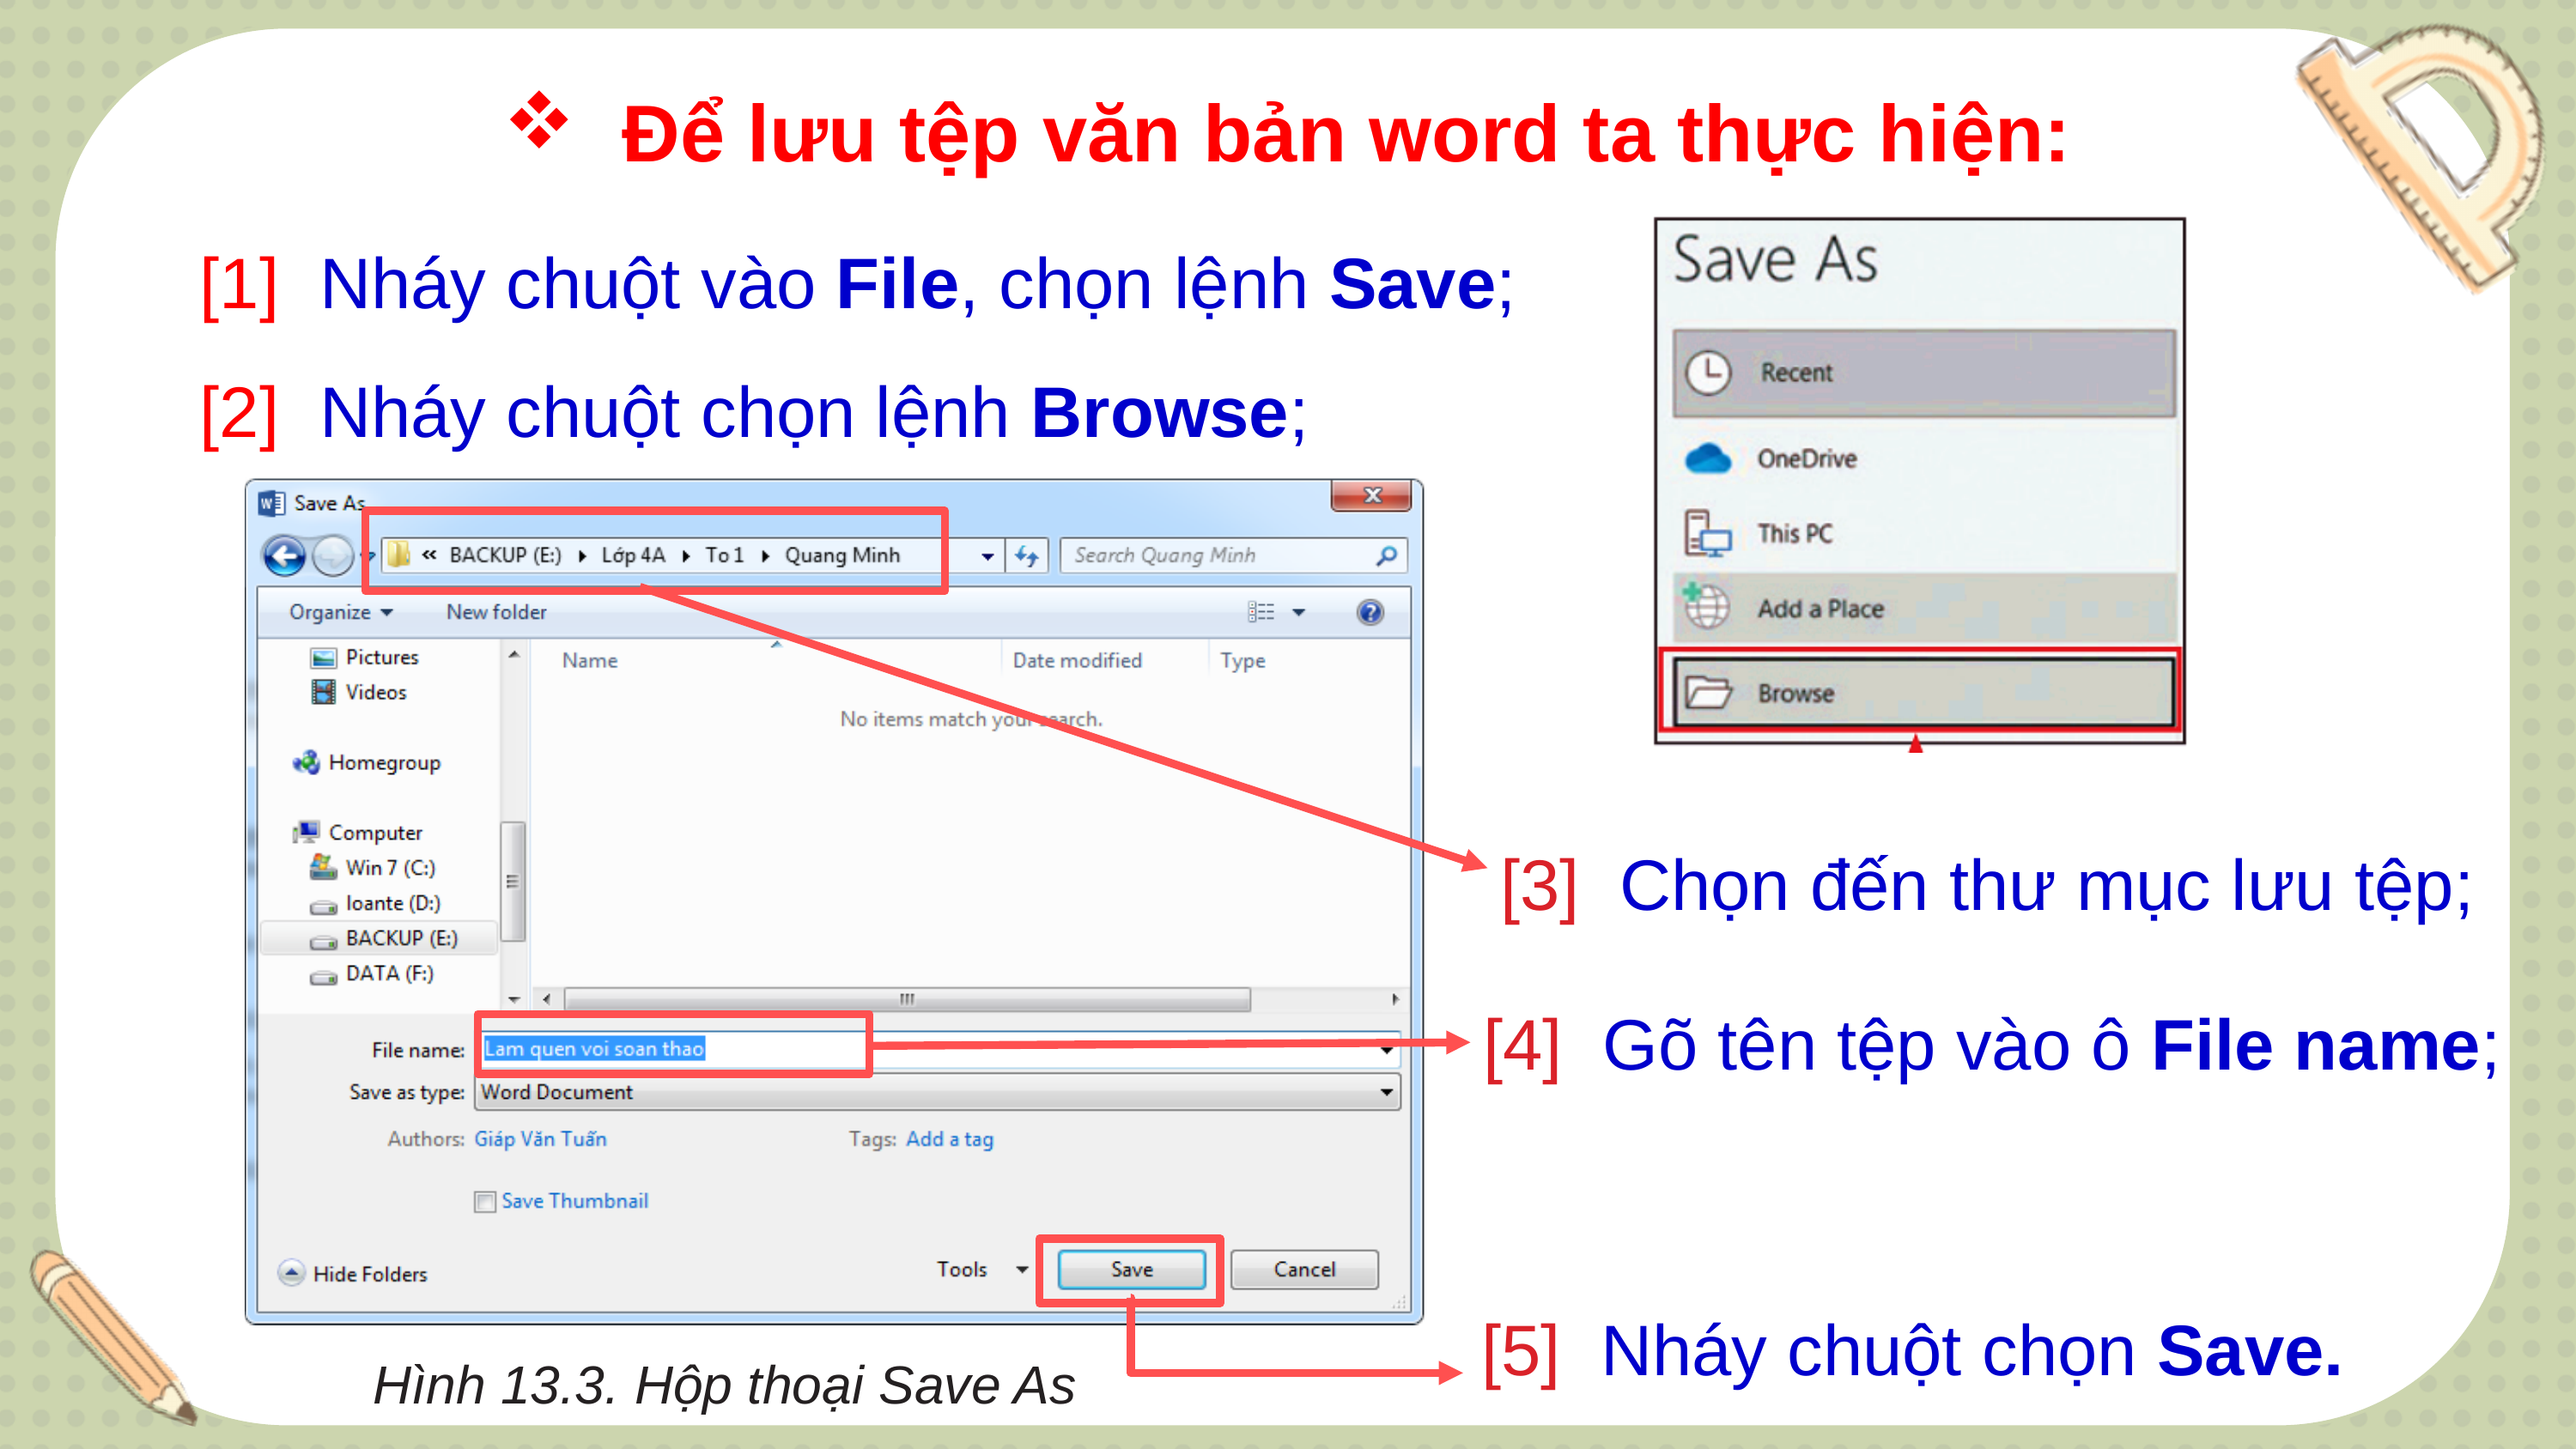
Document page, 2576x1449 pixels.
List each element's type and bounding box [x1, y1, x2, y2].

text_box [869, 1042, 1471, 1046]
picture [0, 0, 2576, 1449]
text_box [1259, 1168, 1335, 1449]
text_box [640, 586, 1488, 869]
